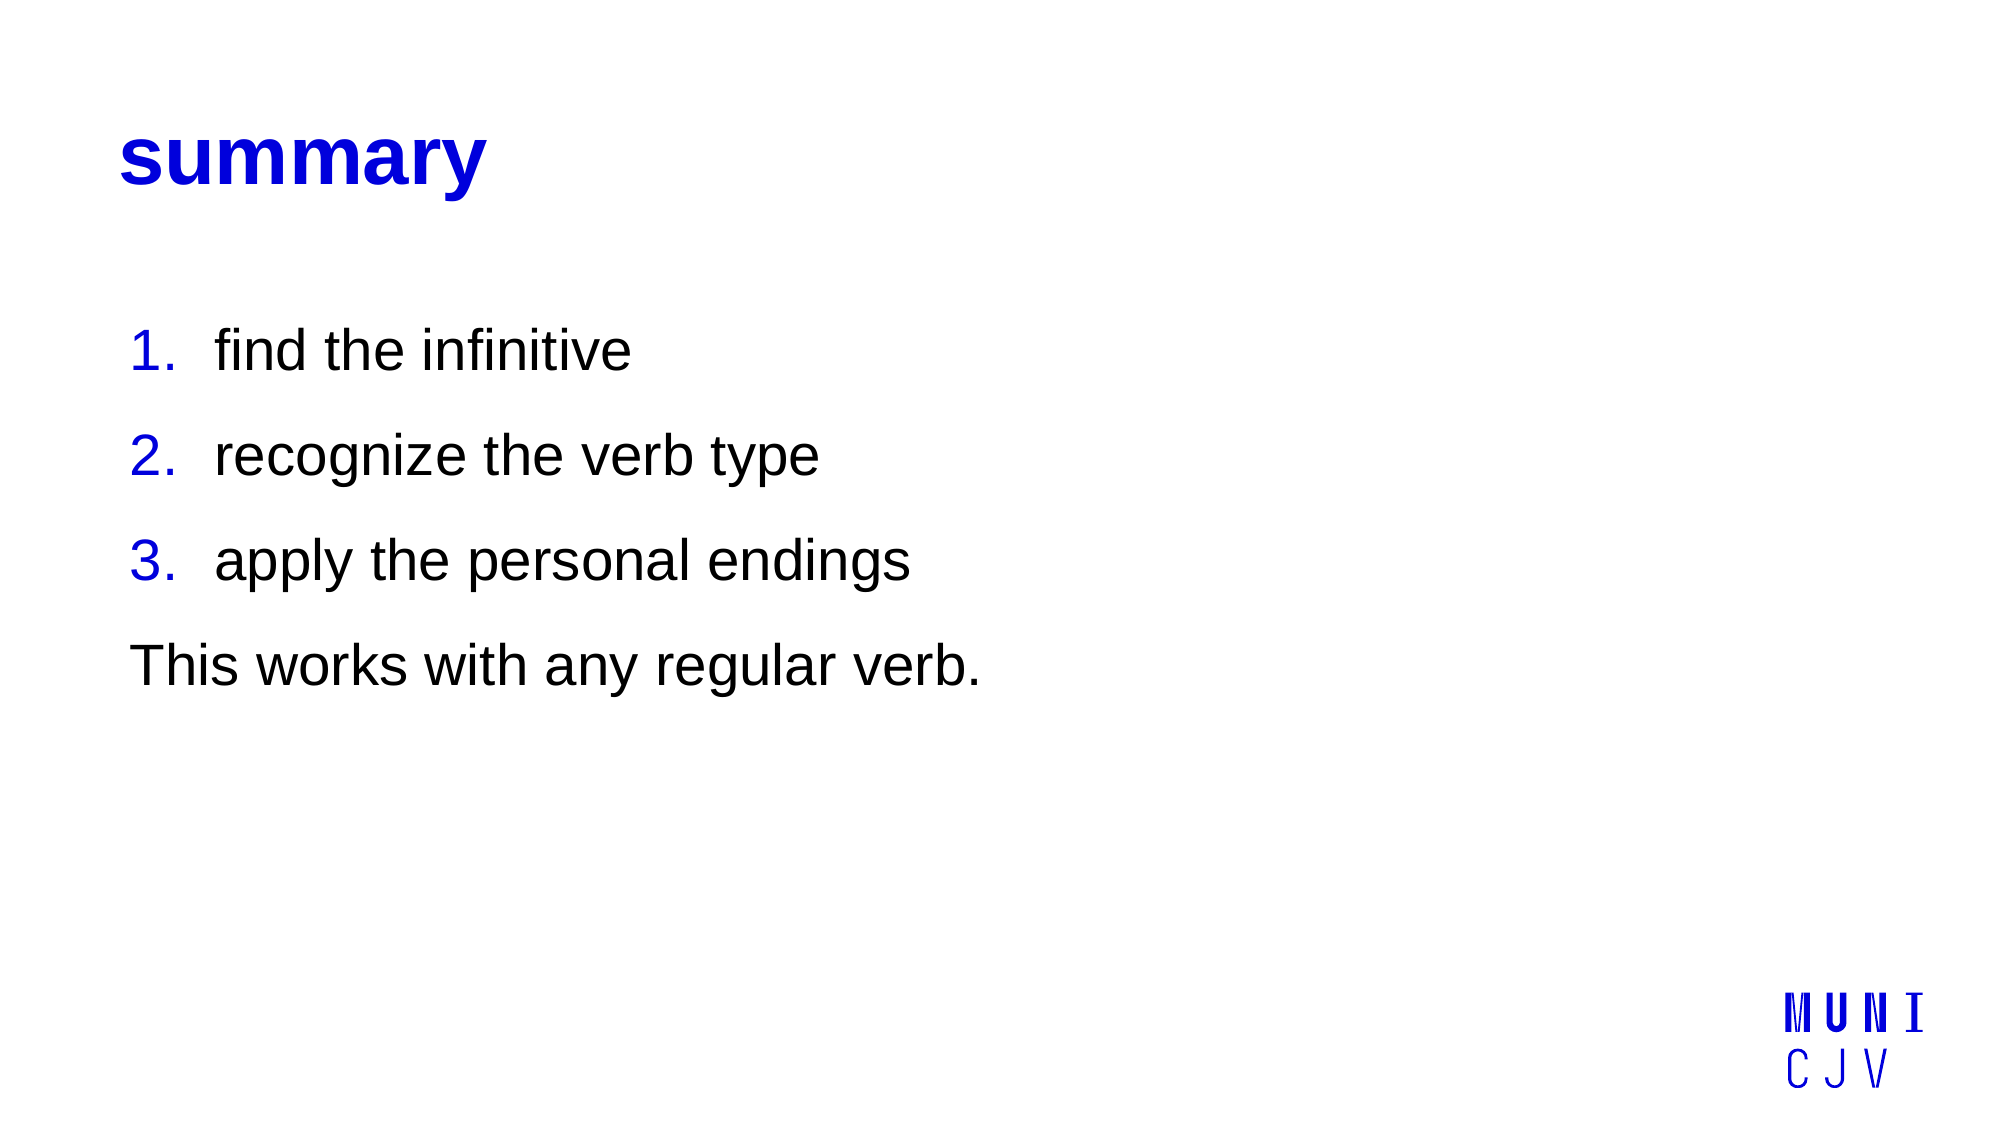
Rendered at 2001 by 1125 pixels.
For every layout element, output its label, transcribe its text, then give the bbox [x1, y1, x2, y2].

list find the infinitive recognize the verb type apply the personal endings This works with any regular verb. [118, 277, 1883, 886]
title summary [118, 118, 1883, 193]
